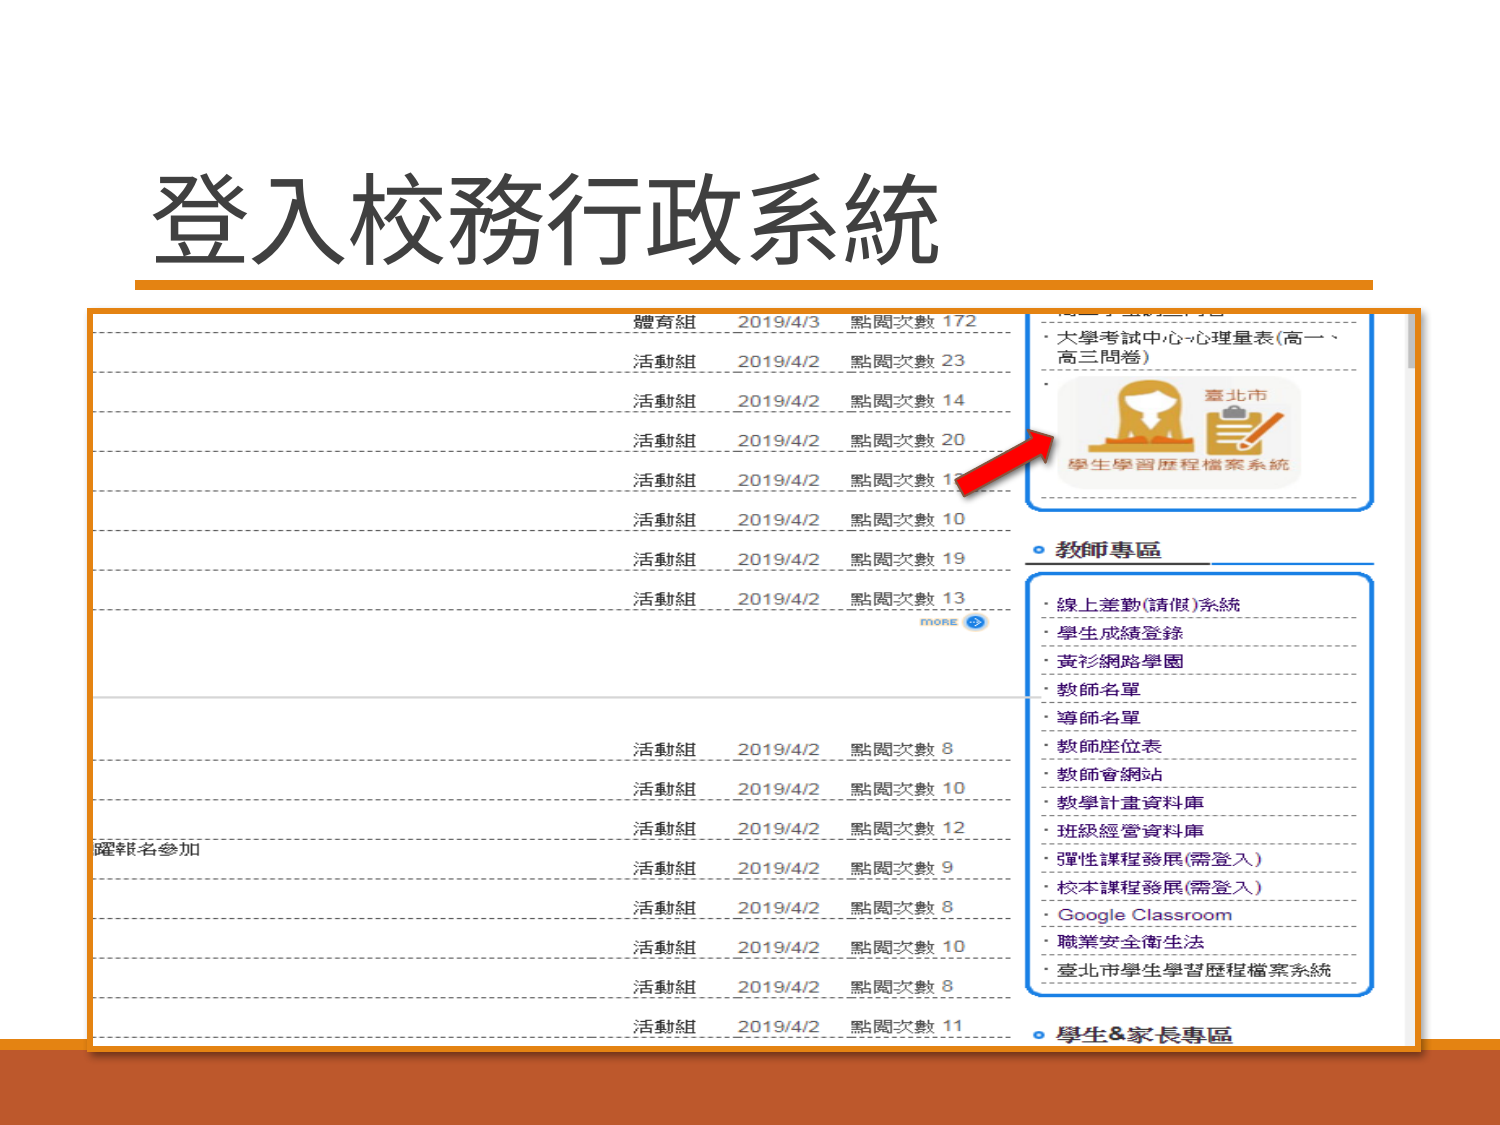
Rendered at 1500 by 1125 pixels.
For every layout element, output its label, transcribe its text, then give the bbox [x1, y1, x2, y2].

picture [92, 313, 1416, 1047]
title 登入校務行政系統 [135, 47, 1373, 285]
